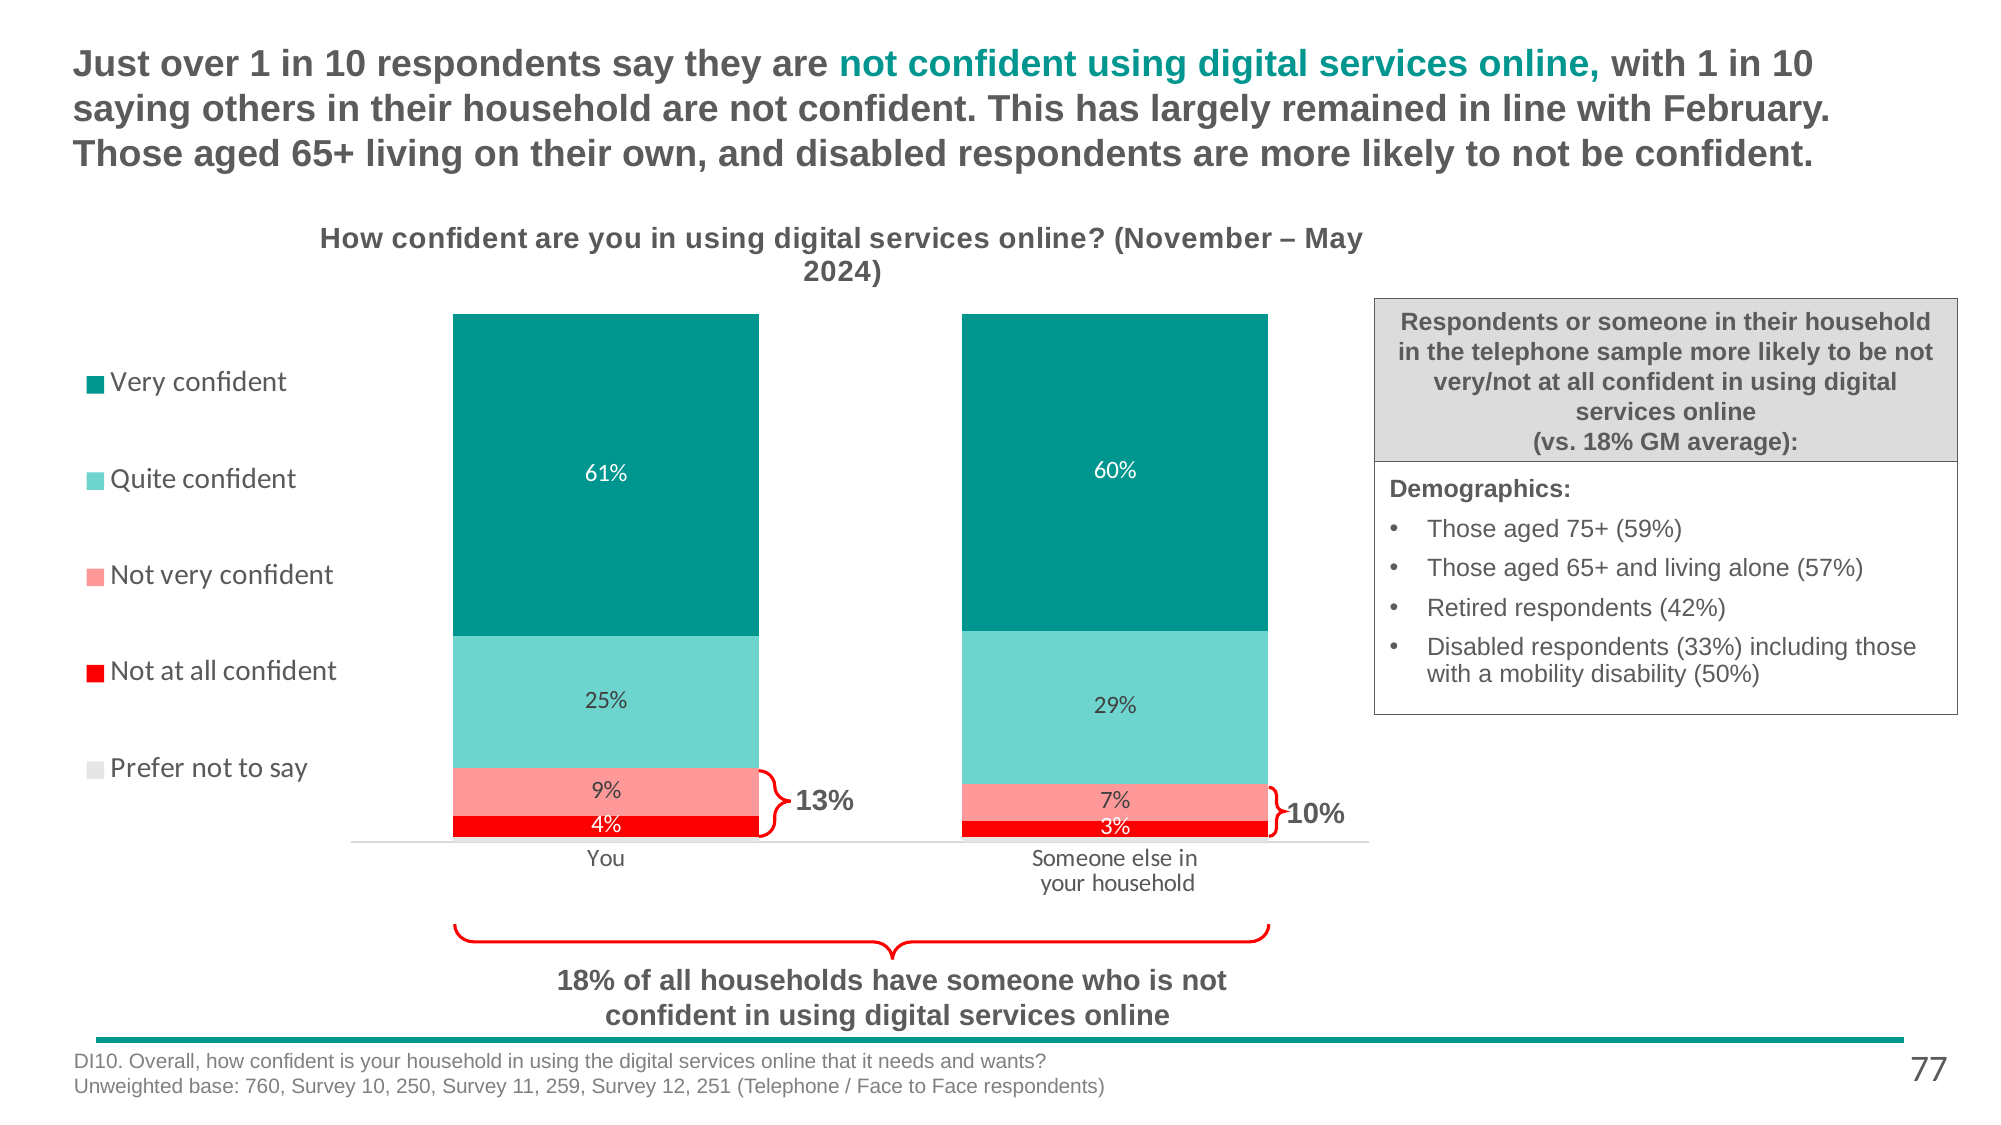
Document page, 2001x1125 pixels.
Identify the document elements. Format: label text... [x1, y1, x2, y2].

title Just over 1 in 10 respondents say they are not confident using digital services online, with 1 in 10 saying others in their household are not confident. This has largely remained in line with February. Those aged 65+ living on their own, and disabled respondents are more likely to not be confident. [57, 31, 1958, 235]
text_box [1374, 298, 1958, 715]
text_box DI10. Overall, how confident is your household in using the digital services online that it needs and wants? Unweighted base: 760, Survey 10, 250, Survey 11, 259, Survey 12, 251 (Telephone / Face to Face respondents) [58, 1039, 1896, 1125]
text_box [454, 925, 1270, 960]
chart [42, 199, 1375, 925]
text_box 77 [1895, 1036, 1975, 1098]
text_box 18% of all households have someone who is not confident in using digital services online [515, 961, 1269, 1039]
